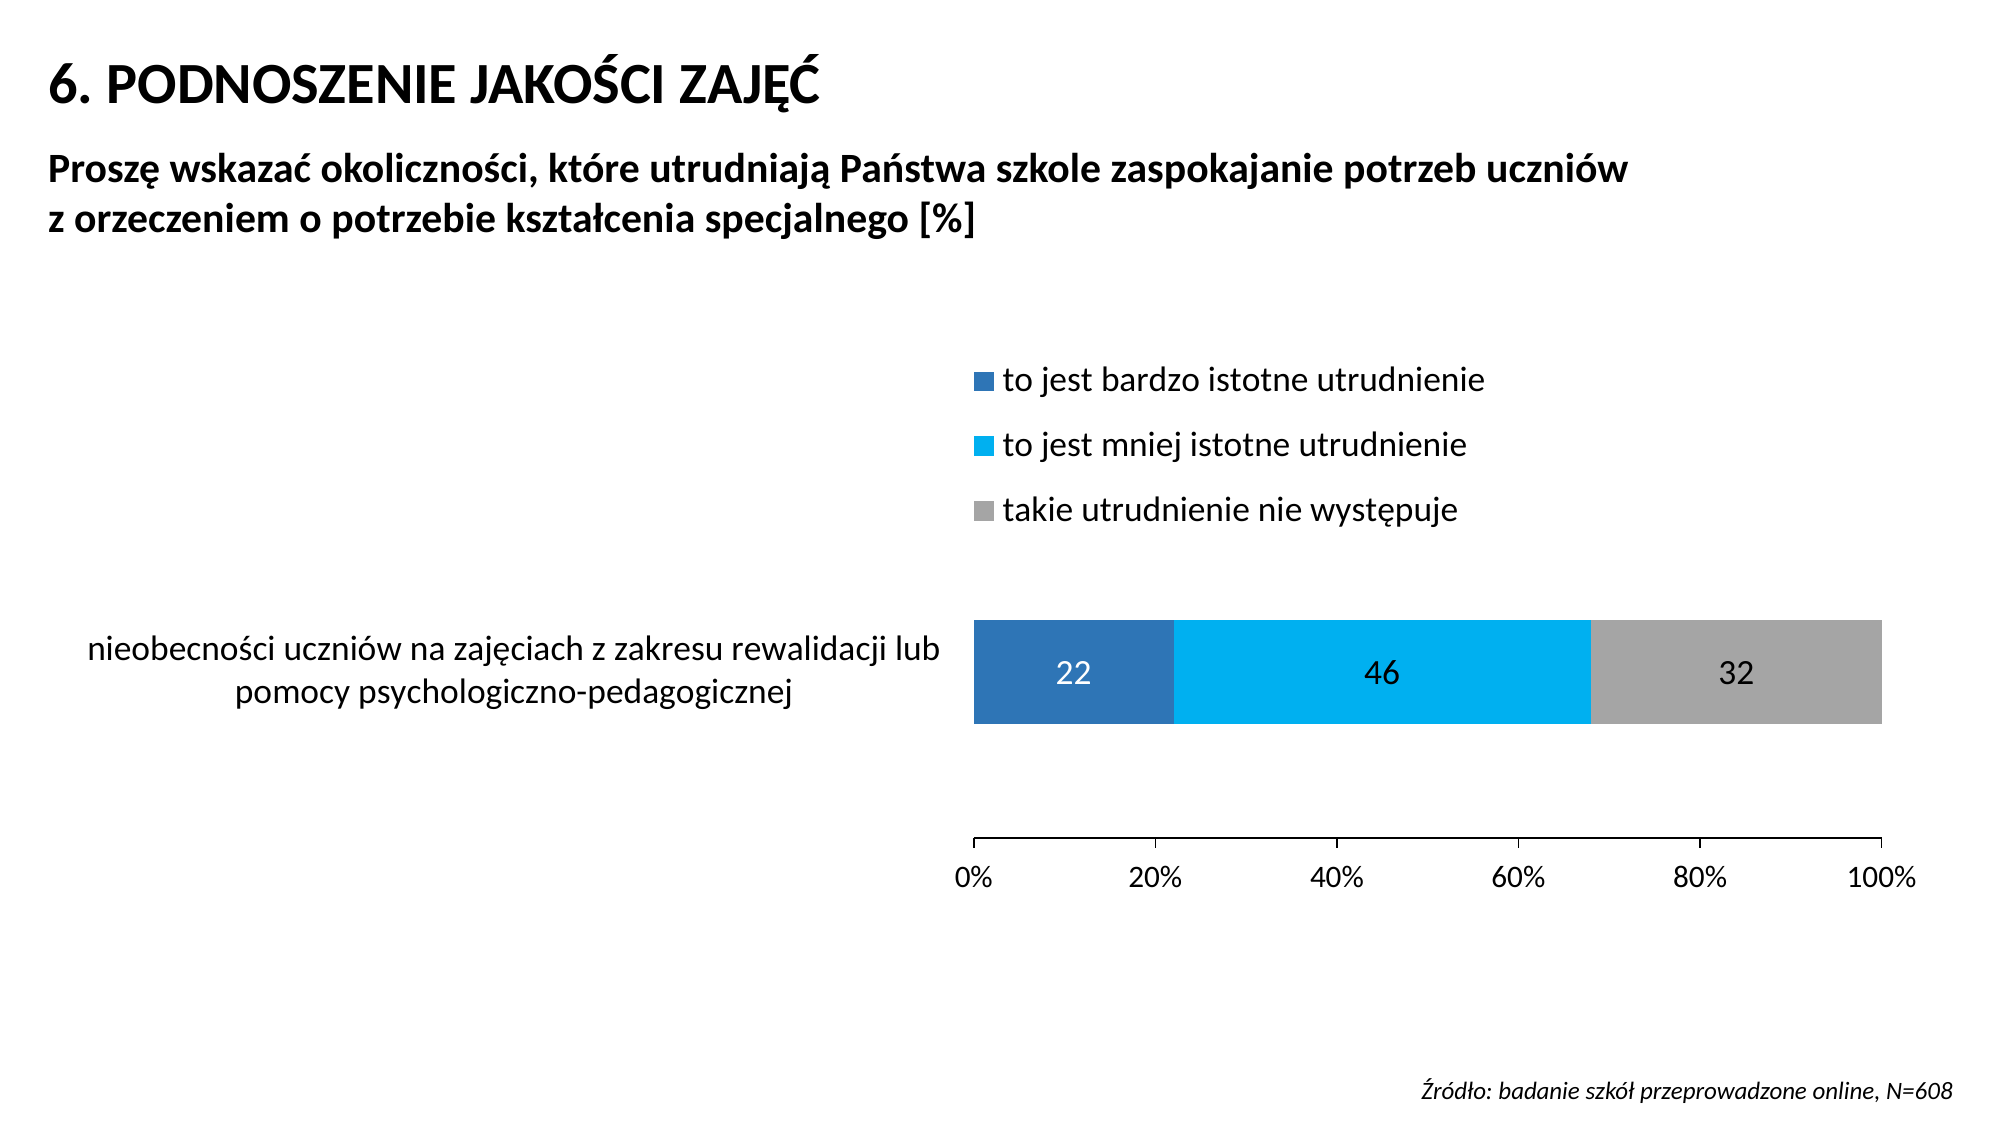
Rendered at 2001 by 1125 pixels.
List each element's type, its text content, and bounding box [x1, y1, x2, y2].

text_box Źródło: badanie szkół przeprowadzone online, N=608 [1107, 1067, 1969, 1112]
title 6. PODNOSZENIE JAKOŚCI ZAJĘĆ [33, 35, 1937, 134]
picture [37, 348, 1962, 899]
text_box Proszę wskazać okoliczności, które utrudniają Państwa szkole zaspokajanie potrzeb uczniów z orzeczeniem o potrzebie kształcenia specjalnego [%] [33, 133, 1652, 249]
